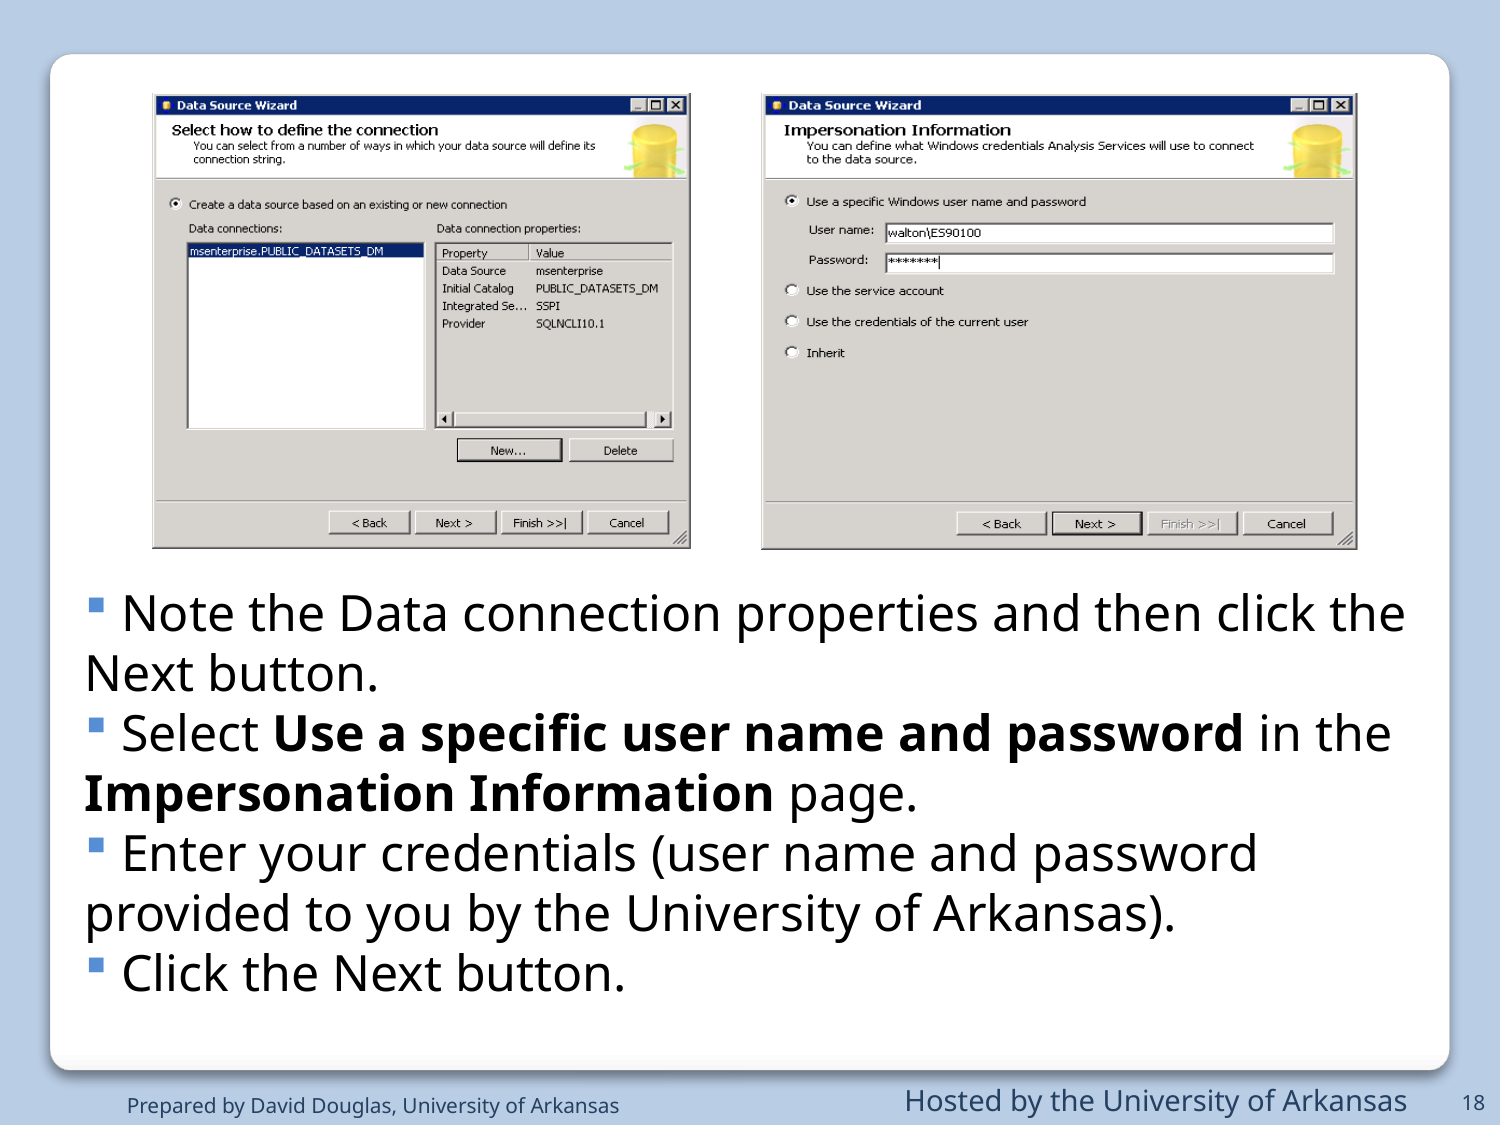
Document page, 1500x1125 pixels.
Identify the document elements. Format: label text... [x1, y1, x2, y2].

text_box Note the Data connection properties and then click the Next button. Select Use a specific user name and password in the Impersonation Information page. Enter your credentials (user name and password provided to you by the University of Arkansas). Click the Next button. [70, 574, 1477, 1069]
slide_number 18 [1425, 1065, 1500, 1125]
slide_number Prepared by David Douglas, University of Arkansas [0, 1090, 635, 1125]
picture [761, 93, 1360, 551]
text_box Hosted by the University of Arkansas [889, 1074, 1424, 1125]
picture [152, 93, 692, 551]
